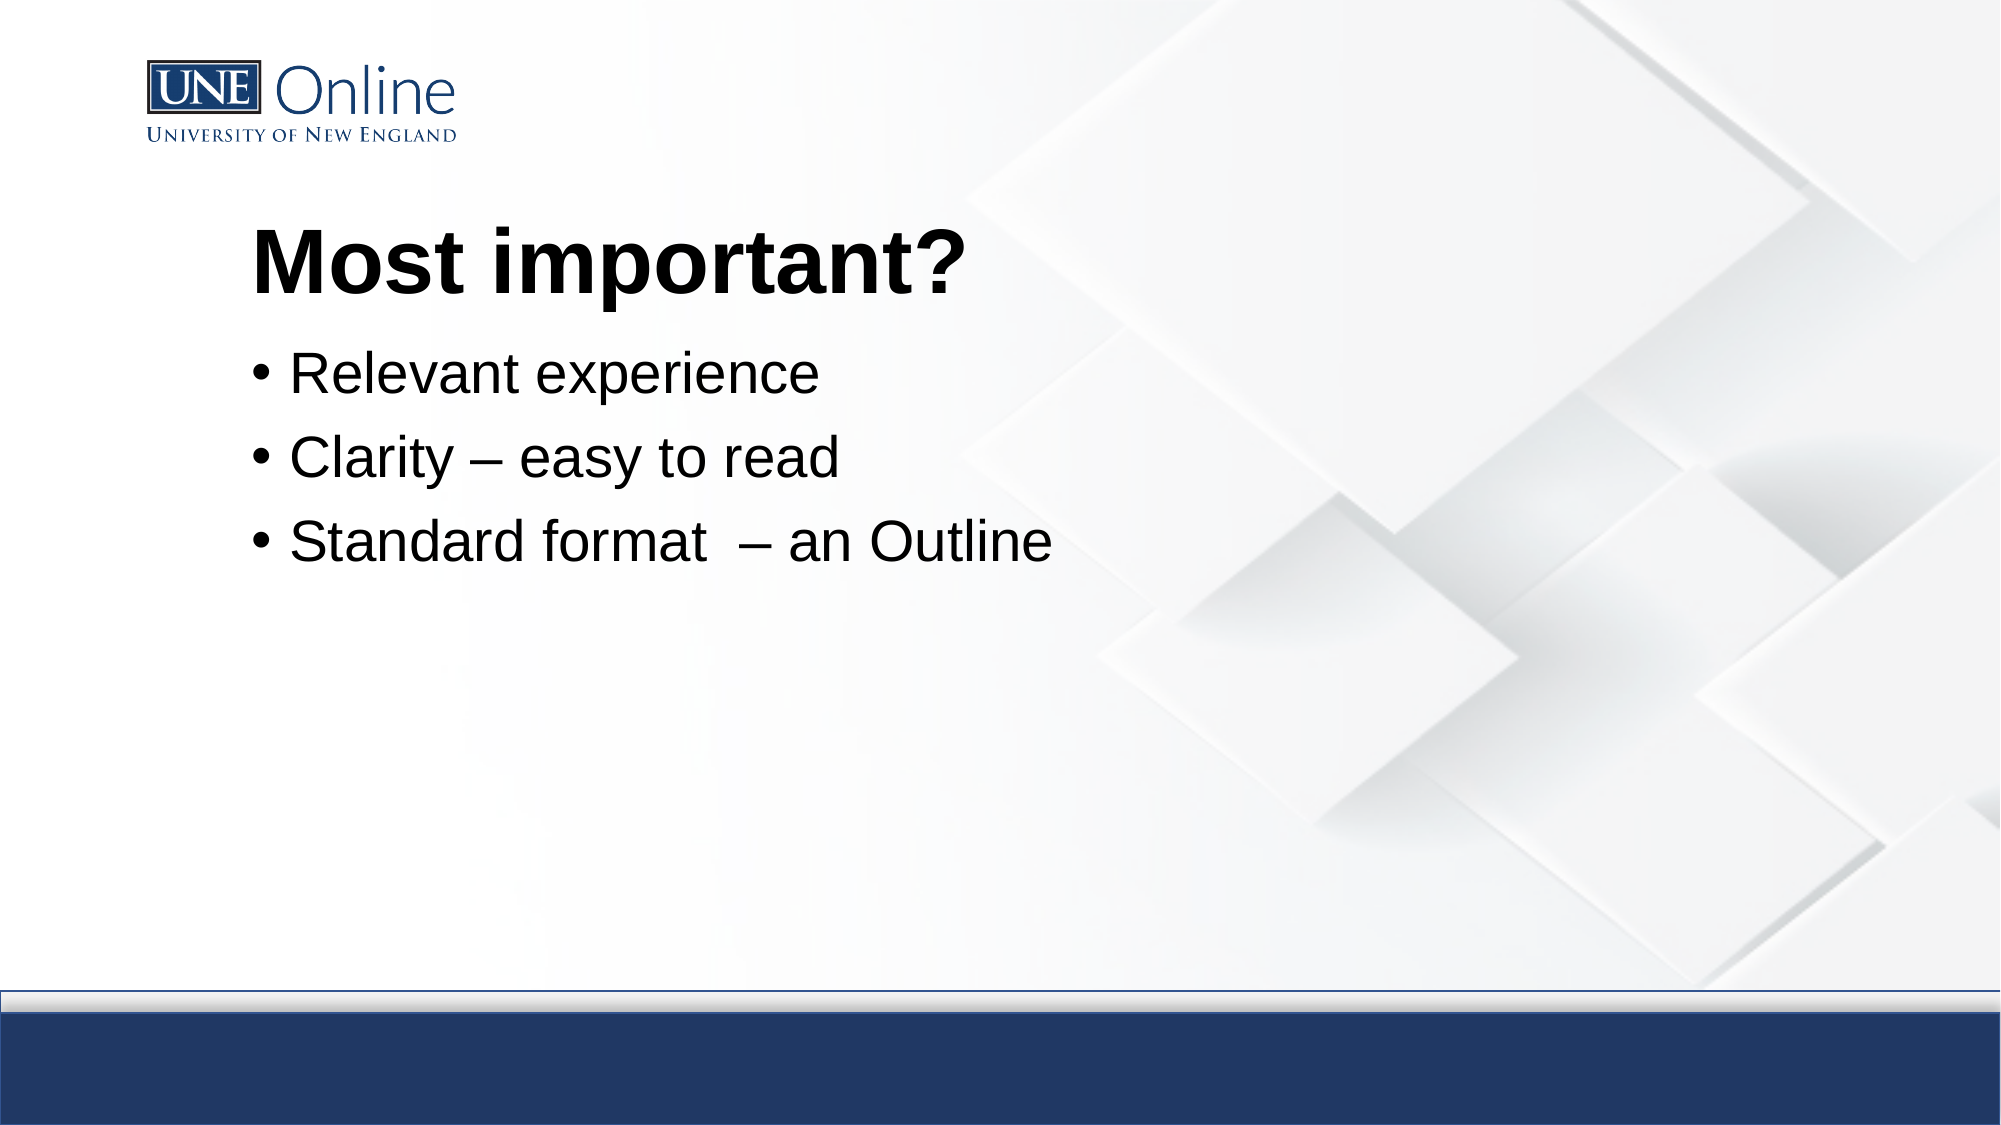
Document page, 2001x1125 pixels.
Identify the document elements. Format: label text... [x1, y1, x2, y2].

title Most important? [236, 190, 1747, 337]
picture [146, 60, 456, 142]
list Relevant experience Clarity – easy to read Standard format – an Outline [236, 336, 1497, 667]
